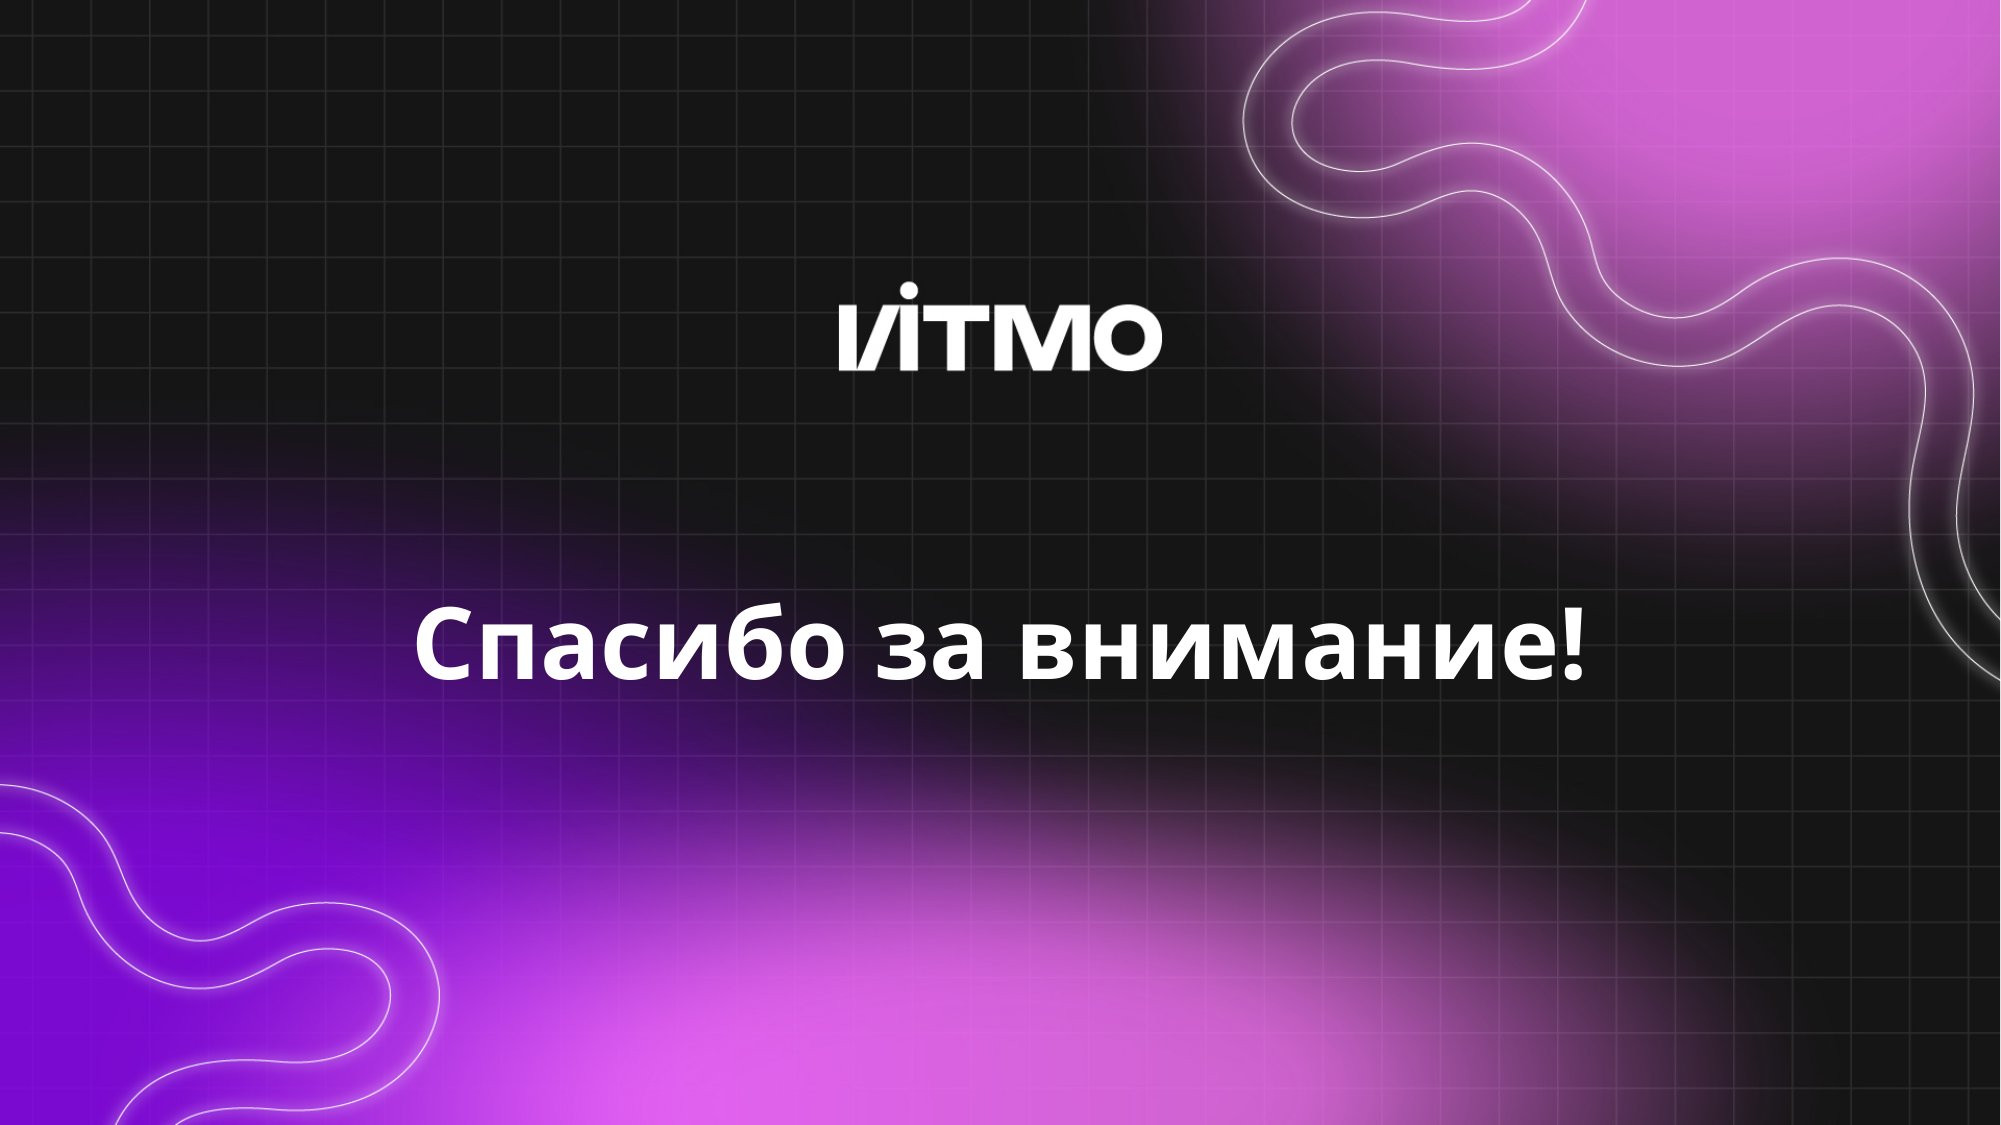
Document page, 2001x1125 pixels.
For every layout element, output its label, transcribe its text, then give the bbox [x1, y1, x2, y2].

title Спасибо за внимание! [132, 562, 1868, 717]
picture [0, 0, 2001, 1125]
